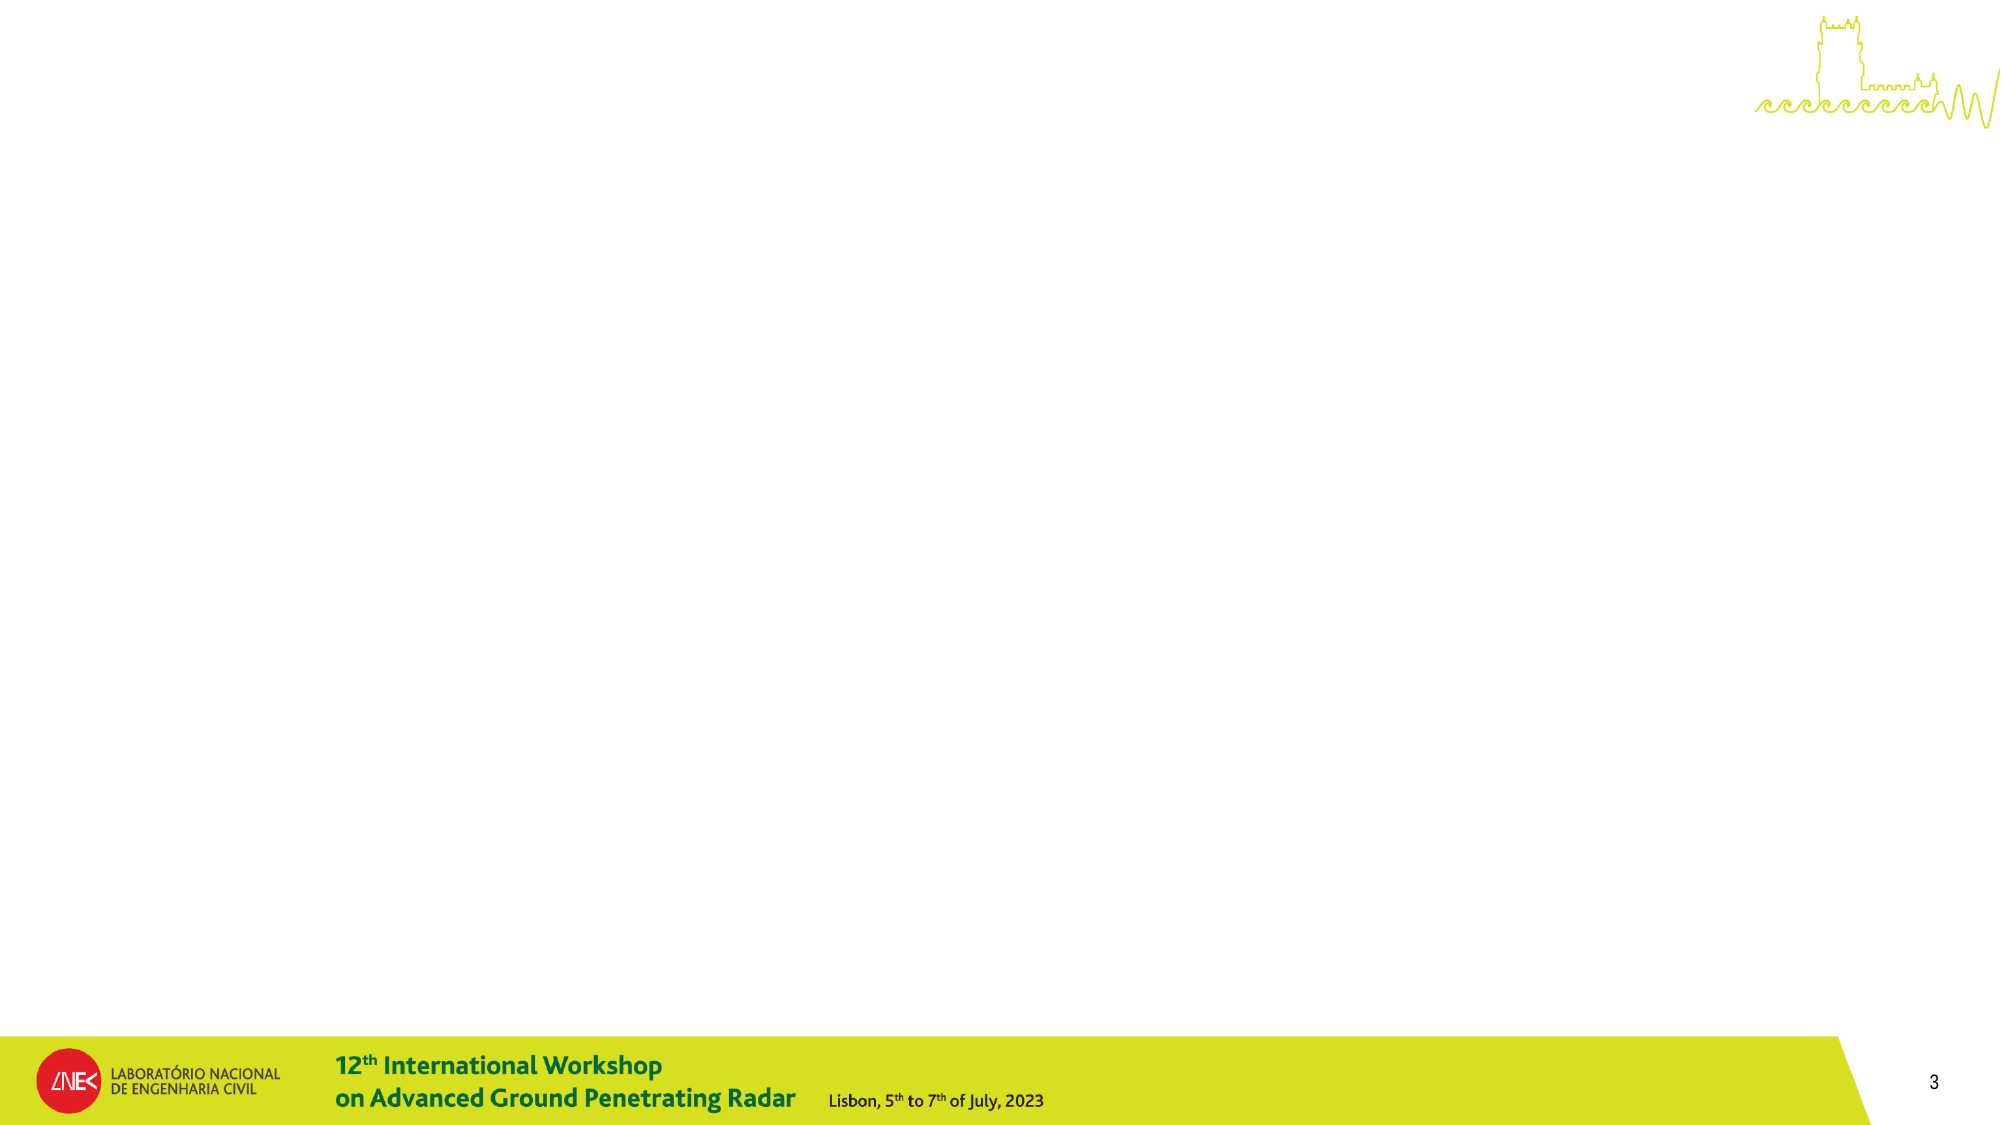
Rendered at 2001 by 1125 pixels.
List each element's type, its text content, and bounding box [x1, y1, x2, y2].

picture [0, 0, 2000, 1125]
slide_number 3 [1868, 1036, 2000, 1125]
